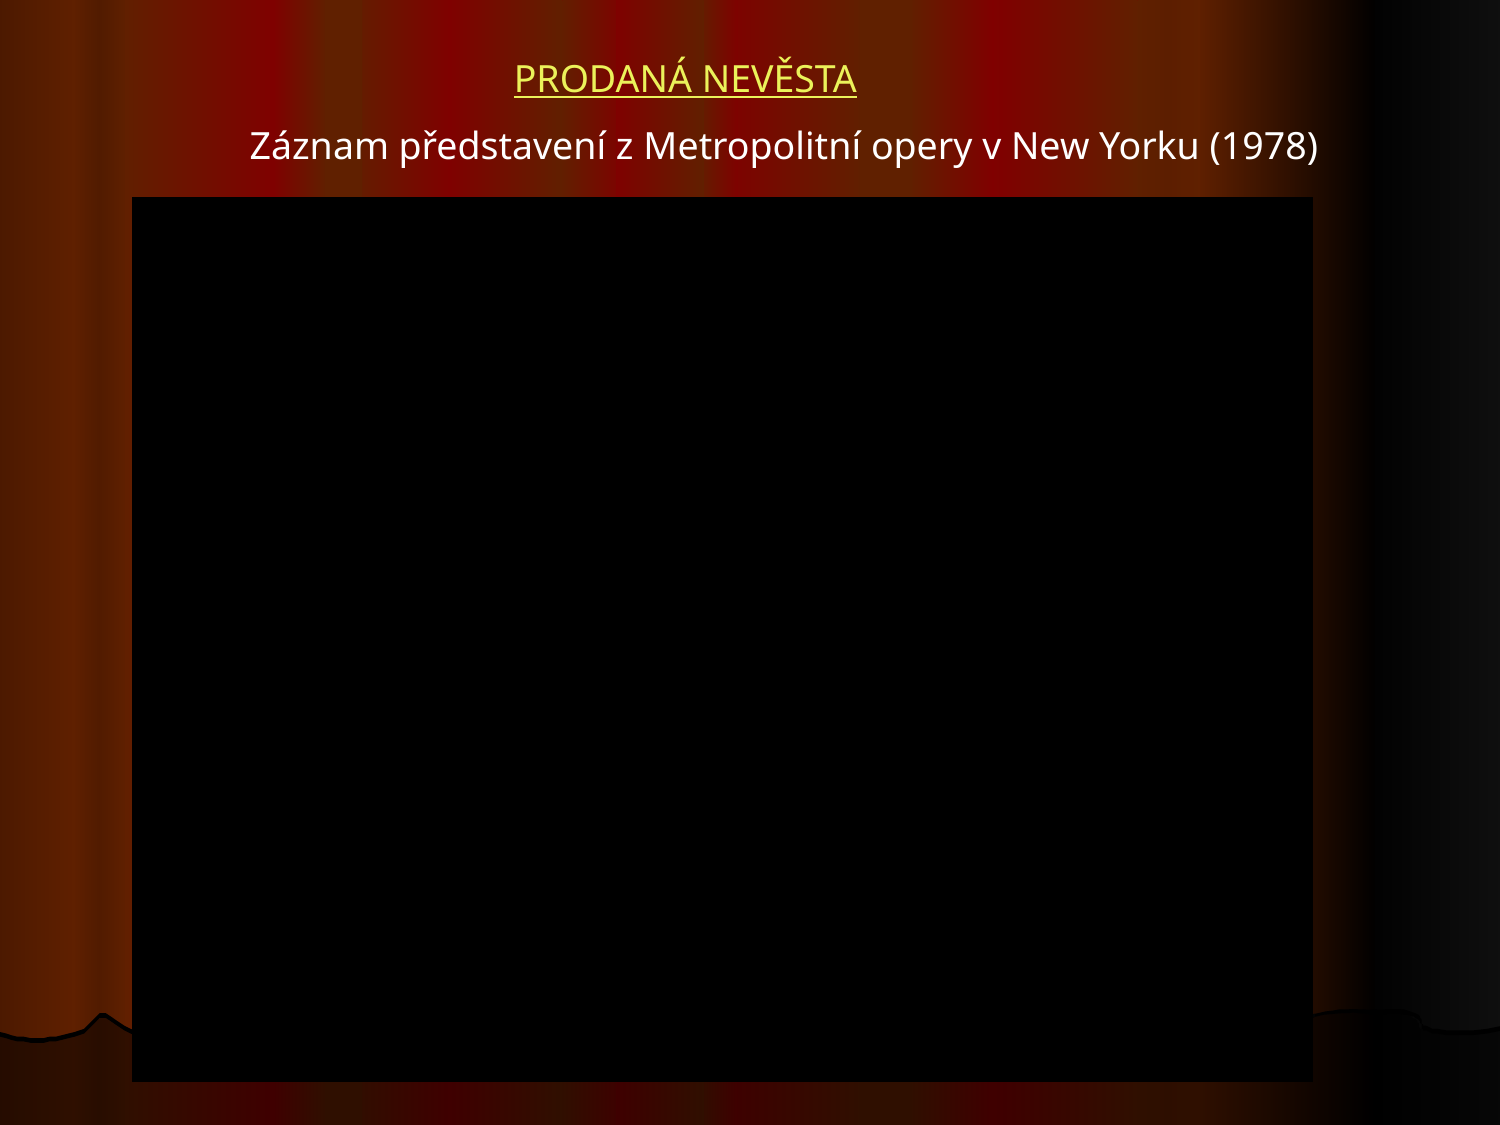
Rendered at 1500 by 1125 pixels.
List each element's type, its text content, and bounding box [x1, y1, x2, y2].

text_box PRODANÁ NEVĚSTA [498, 47, 872, 114]
text_box Záznam představení z Metropolitní opery v New Yorku (1978) [234, 114, 1334, 175]
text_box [131, 195, 1314, 1083]
